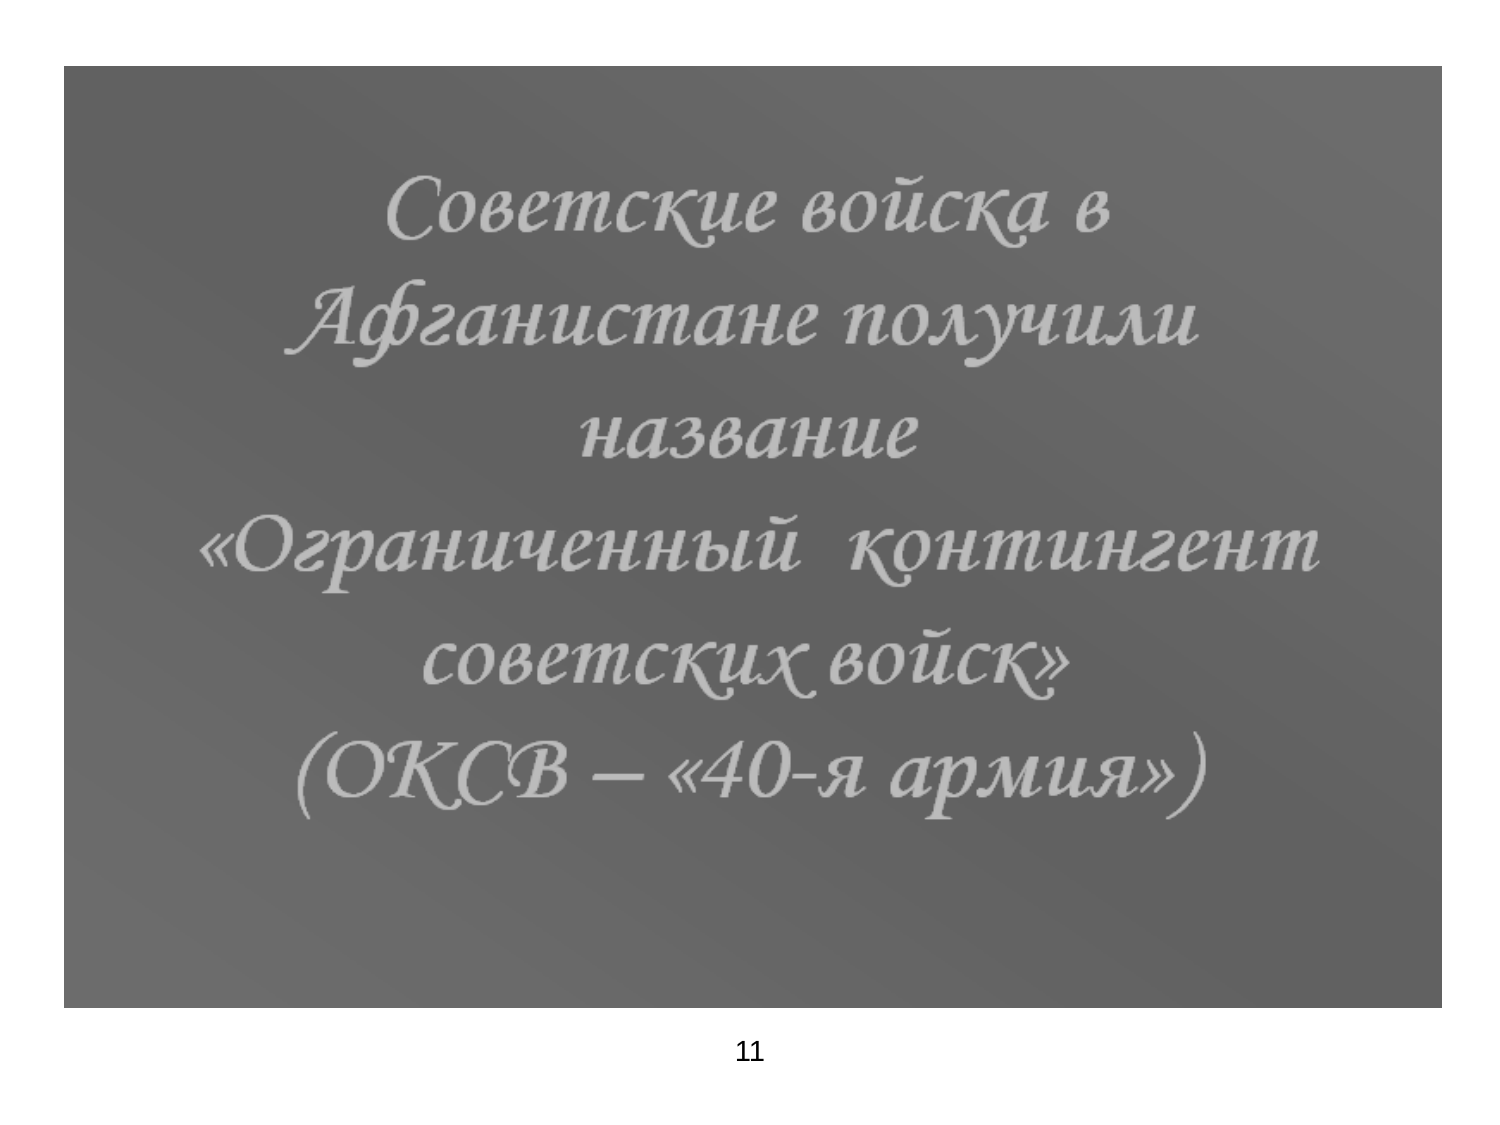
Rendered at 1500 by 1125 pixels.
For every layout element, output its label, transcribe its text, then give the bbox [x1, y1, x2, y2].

footer 11 [512, 1024, 988, 1103]
picture [64, 66, 1442, 1008]
